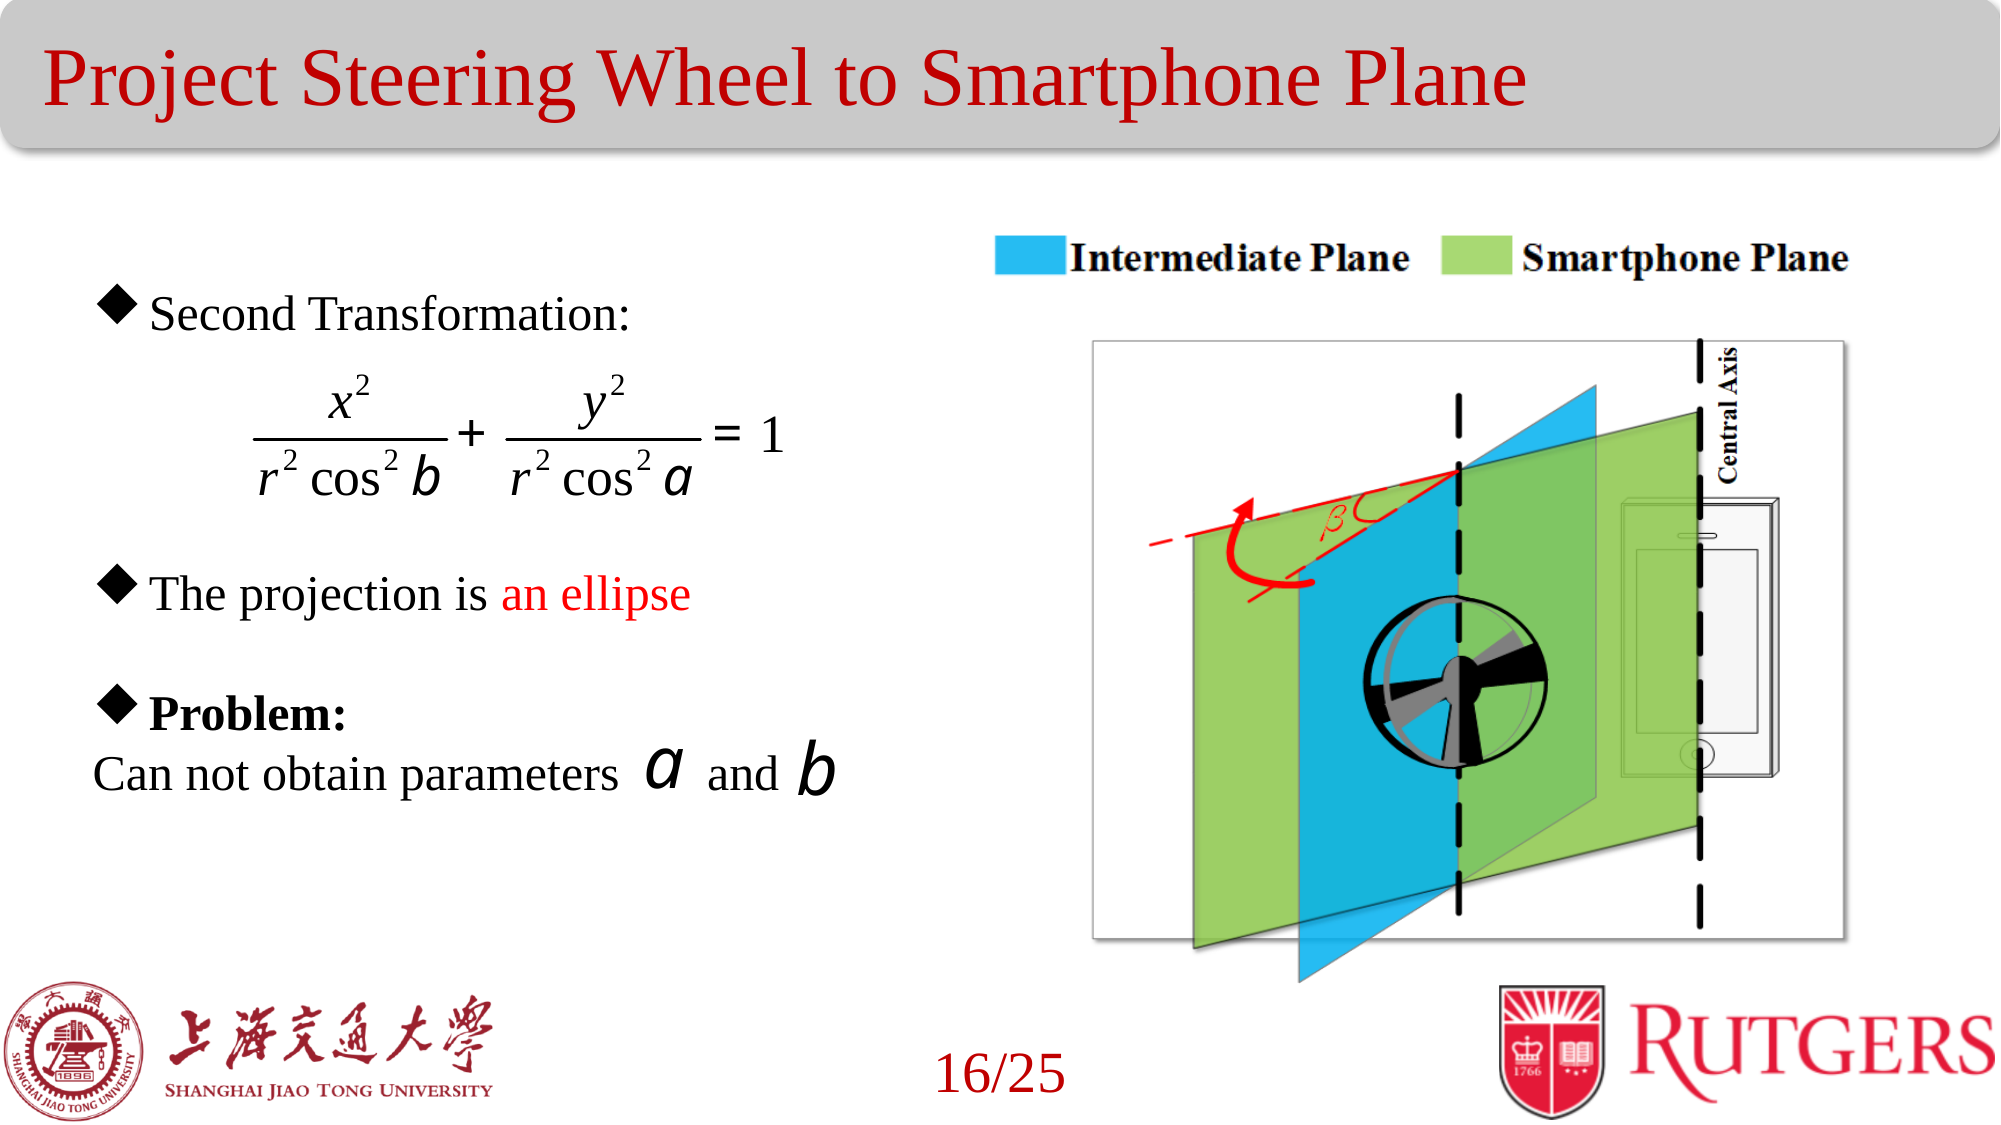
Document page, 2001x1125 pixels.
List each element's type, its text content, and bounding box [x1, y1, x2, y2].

text_box Project Steering Wheel to Smartphone Plane [0, 0, 2000, 149]
picture [1088, 333, 2000, 1125]
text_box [244, 358, 791, 516]
picture [0, 974, 509, 1125]
text_box Second Transformation: [77, 273, 982, 409]
slide_number 16/25 [774, 1039, 1225, 1100]
text_box The projection is an ellipse Problem: Can not obtain parameters and [77, 553, 982, 808]
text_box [786, 728, 853, 827]
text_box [634, 739, 702, 801]
picture [981, 223, 1891, 302]
